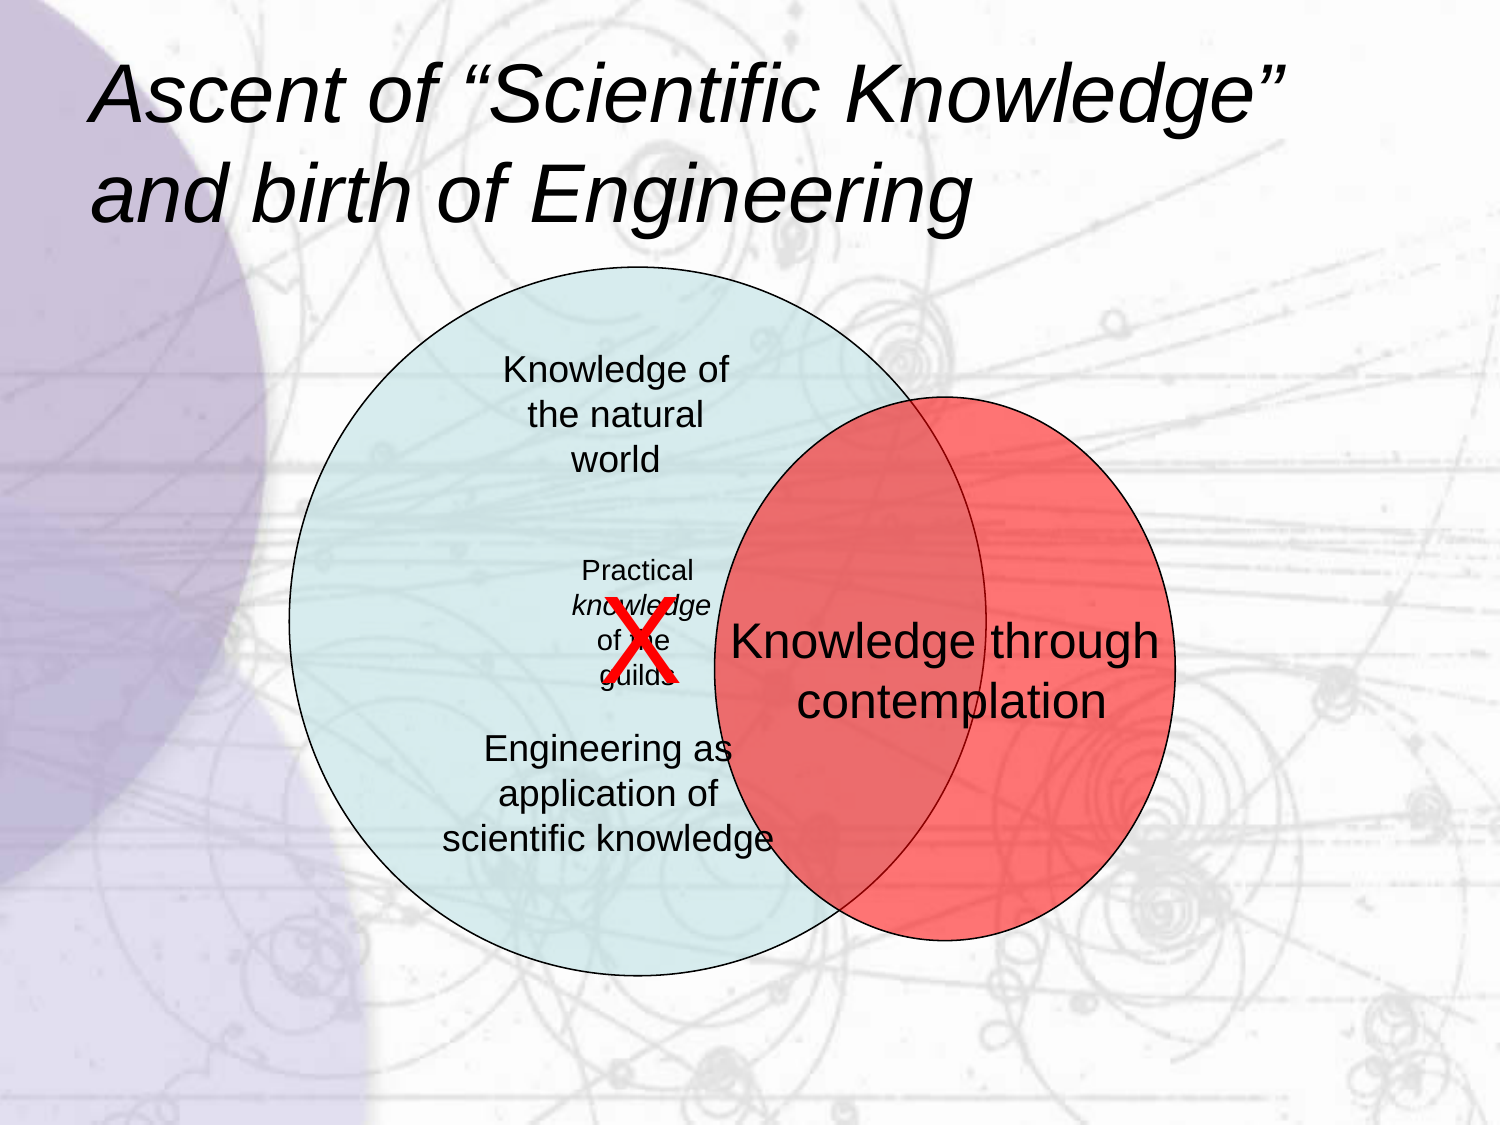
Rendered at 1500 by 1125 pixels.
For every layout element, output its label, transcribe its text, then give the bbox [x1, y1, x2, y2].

text_box Knowledge through contemplation [714, 397, 1176, 941]
text_box Knowledge of the natural world [478, 337, 754, 488]
text_box Engineering as application of scientific knowledge [419, 716, 798, 866]
picture [0, 0, 1500, 1125]
title Ascent of “Scientific Knowledge” and birth of Engineering [75, 45, 1425, 233]
text_box Practical knowledge of the guilds [289, 267, 910, 976]
text_box X [584, 550, 698, 716]
